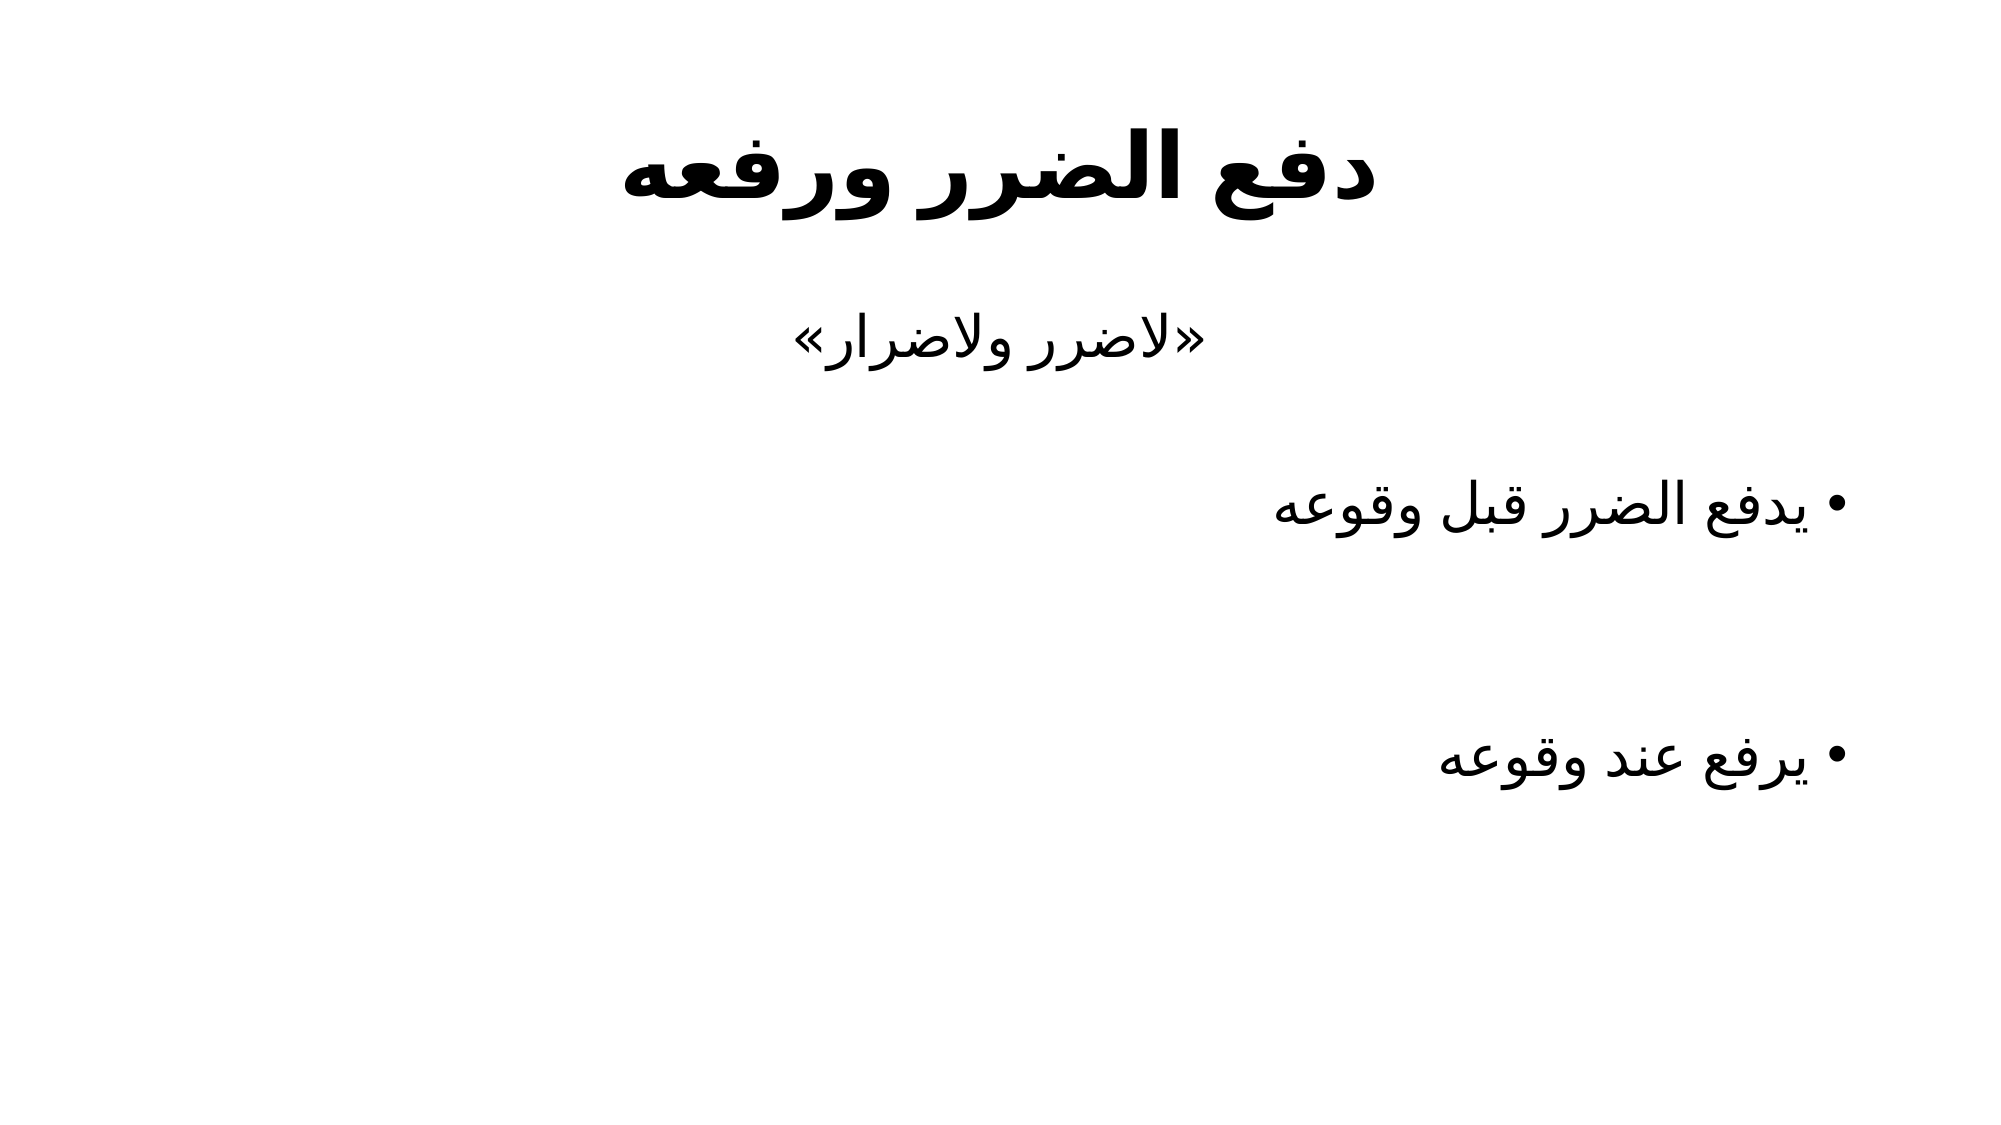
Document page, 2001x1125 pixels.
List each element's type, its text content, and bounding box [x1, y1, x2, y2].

list «لاضرر ولاضرار» يدفع الضرر قبل وقوعه يرفع عند وقوعه [137, 299, 1863, 1014]
title دفع الضرر ورفعه [137, 59, 1863, 278]
